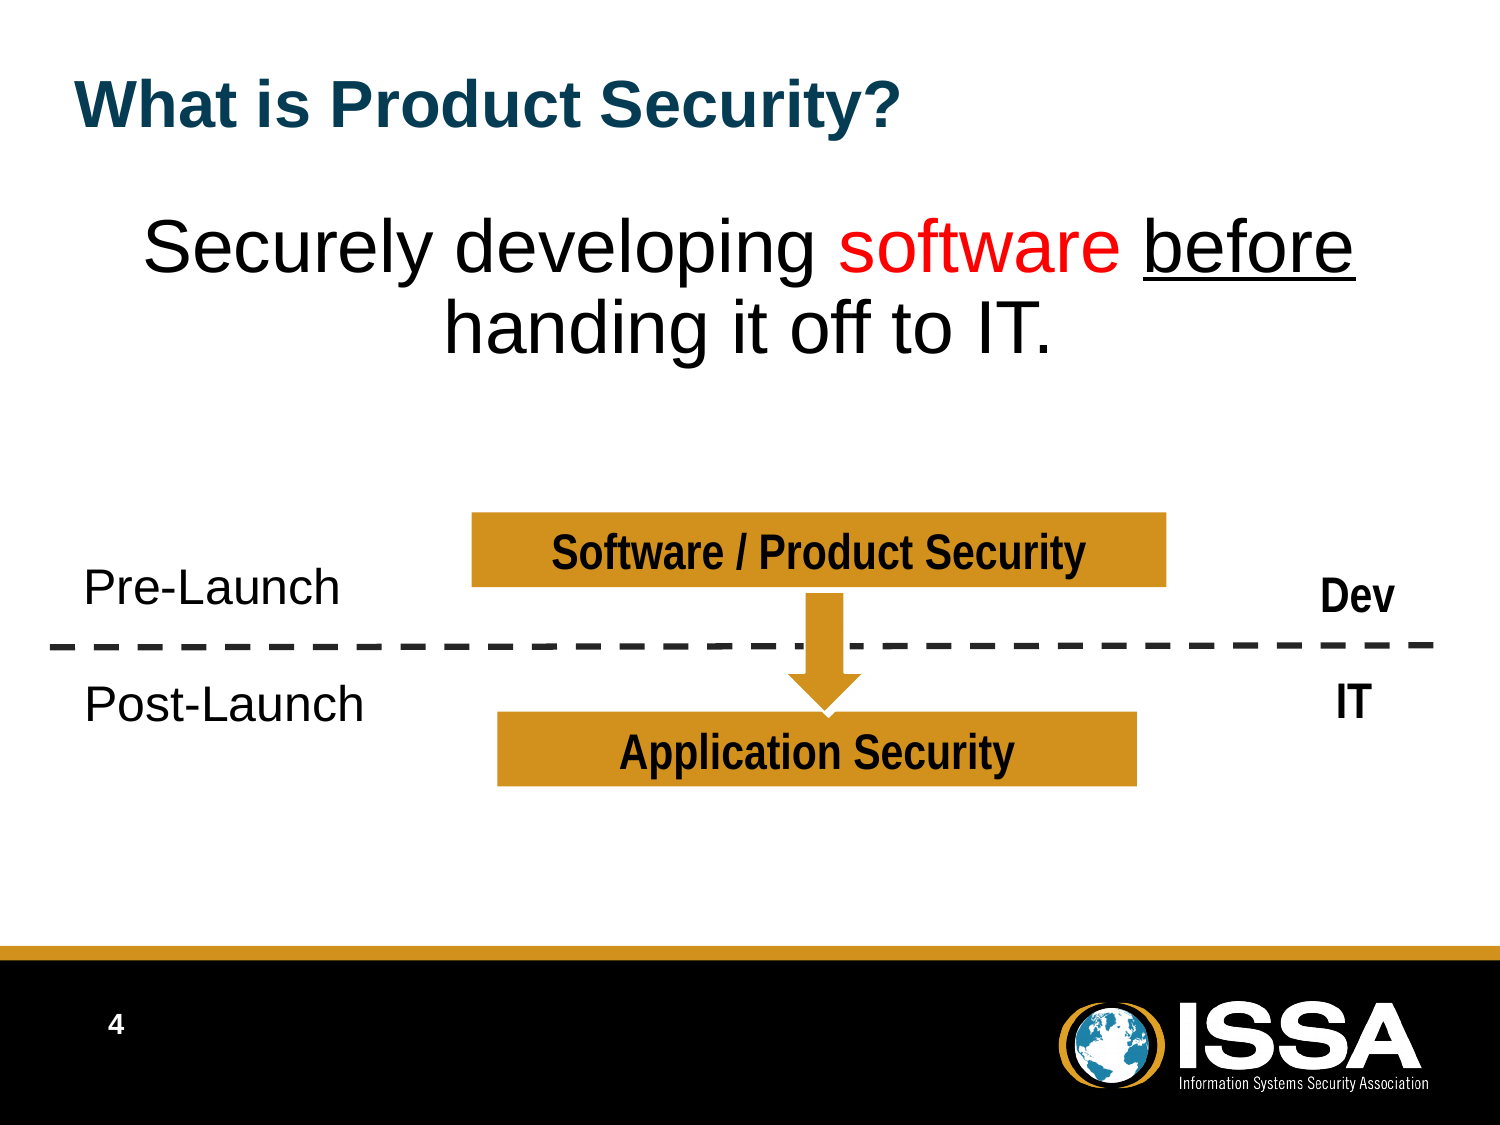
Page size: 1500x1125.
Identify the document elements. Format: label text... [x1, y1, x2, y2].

list Securely developing software before handing it off to IT. [74, 207, 1424, 388]
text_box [68, 512, 1411, 631]
title What is Product Security? [74, 57, 1424, 142]
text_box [69, 661, 1388, 788]
text_box [804, 639, 845, 643]
slide_number 4 [77, 984, 155, 1061]
